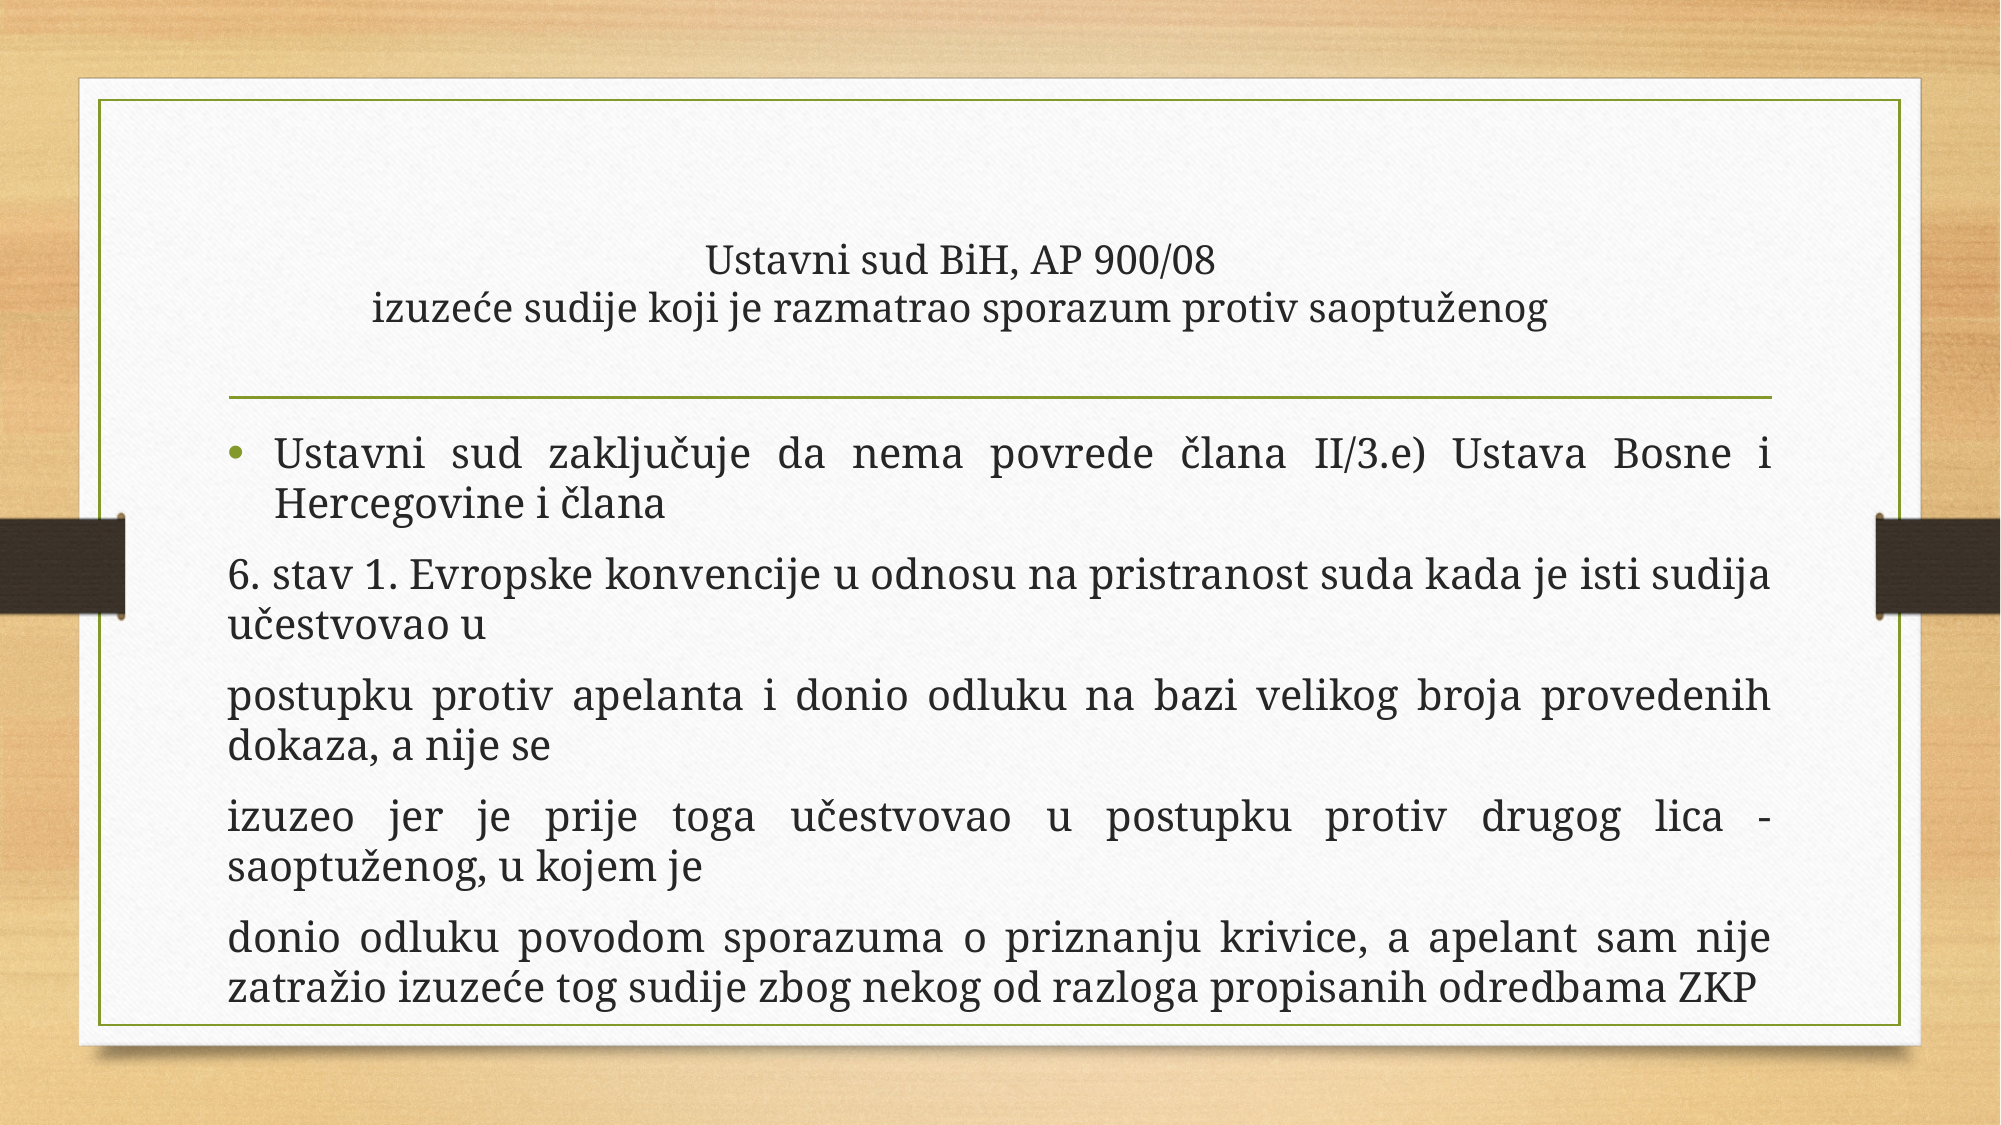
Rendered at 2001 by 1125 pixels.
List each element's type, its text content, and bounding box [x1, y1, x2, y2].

list Ustavni sud zaključuje da nema povrede člana II/3.e) Ustava Bosne i Hercegovine i člana 6. stav 1. Evropske konvencije u odnosu na pristranost suda kada je isti sudija učestvovao u postupku protiv apelanta i donio odluku na bazi velikog broja provedenih dokaza, a nije se izuzeo jer je prije toga učestvovao u postupku protiv drugog lica - saoptuženog, u kojem je donio odluku povodom sporazuma o priznanju krivice, a apelant sam nije zatražio izuzeće tog sudije zbog nekog od razloga propisanih odredbama ZKP [212, 419, 1788, 964]
title Ustavni sud BiH, AP 900/08 izuzeće sudije koji je razmatrao sporazum protiv saoptuženog [173, 178, 1749, 393]
picture [0, 0, 2001, 1125]
